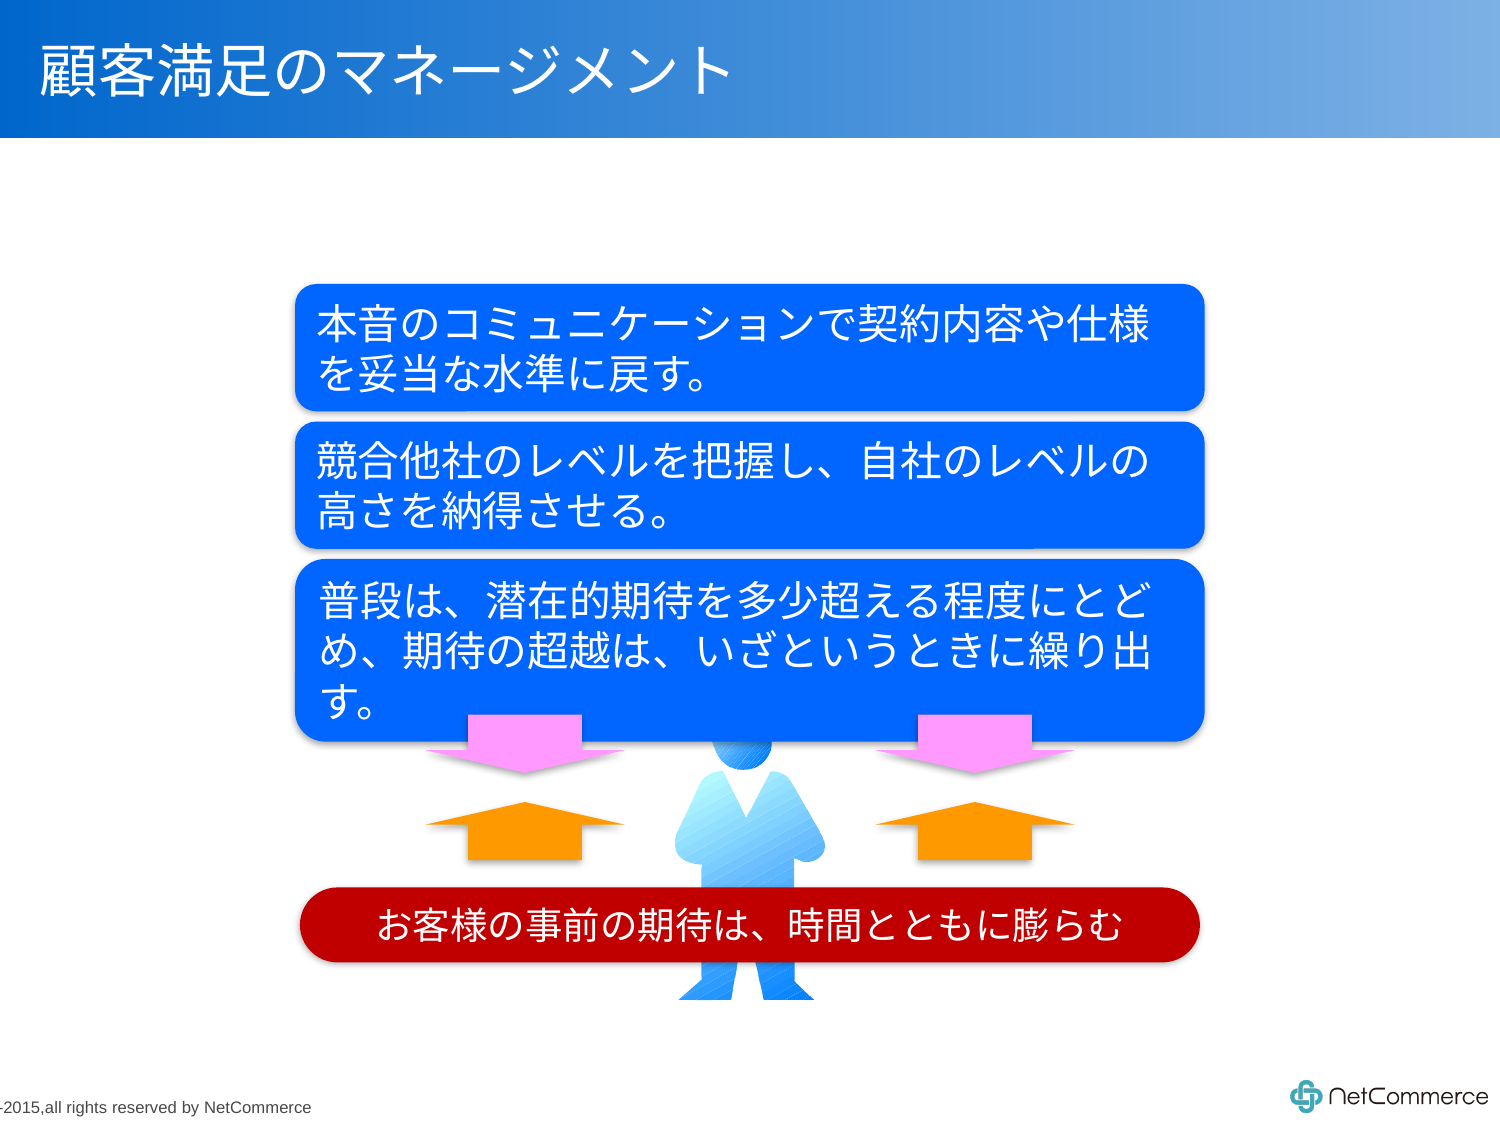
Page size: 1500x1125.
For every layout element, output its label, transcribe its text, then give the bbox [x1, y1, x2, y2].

picture [1287, 1078, 1488, 1113]
text_box [425, 714, 626, 773]
text_box 本音のコミュニケーションで契約内容や仕様を妥当な水準に戻す。 [295, 283, 1205, 412]
text_box [875, 714, 1076, 773]
text_box 競合他社のレベルを把握し、自社のレベルの高さを納得させる。 [295, 421, 1205, 549]
title 顧客満足のマネージメント [24, 24, 1375, 113]
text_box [674, 971, 826, 1001]
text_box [674, 699, 826, 800]
text_box 普段は、潜在的期待を多少超える程度にとどめ、期待の超越は、いざというときに繰り出す。 [294, 558, 1205, 742]
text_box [299, 801, 1201, 963]
